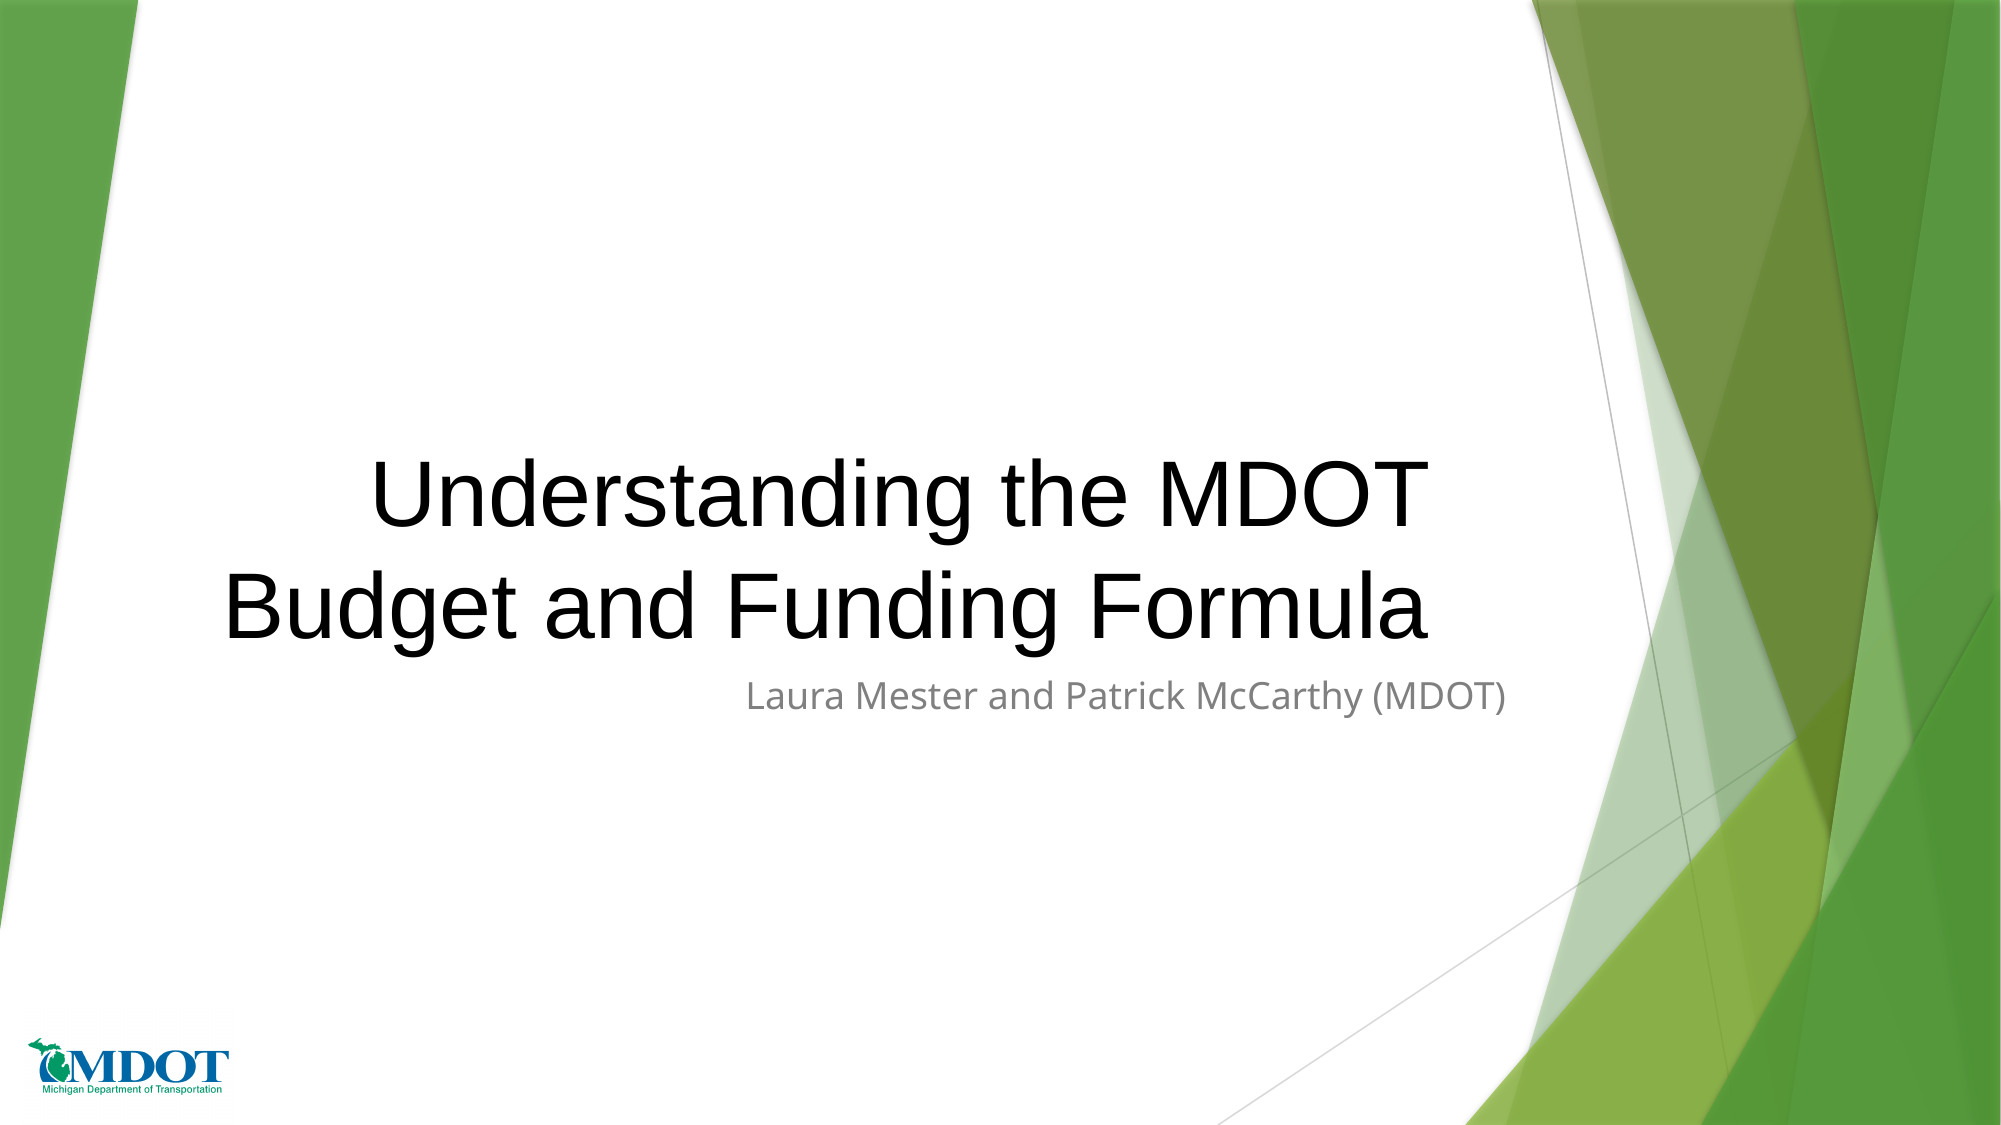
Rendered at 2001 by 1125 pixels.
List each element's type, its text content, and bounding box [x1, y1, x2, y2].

title Understanding the MDOT Budget and Funding Formula [170, 394, 1445, 665]
subtitle Laura Mester and Patrick McCarthy (MDOT) [247, 664, 1522, 845]
picture [22, 1008, 233, 1125]
